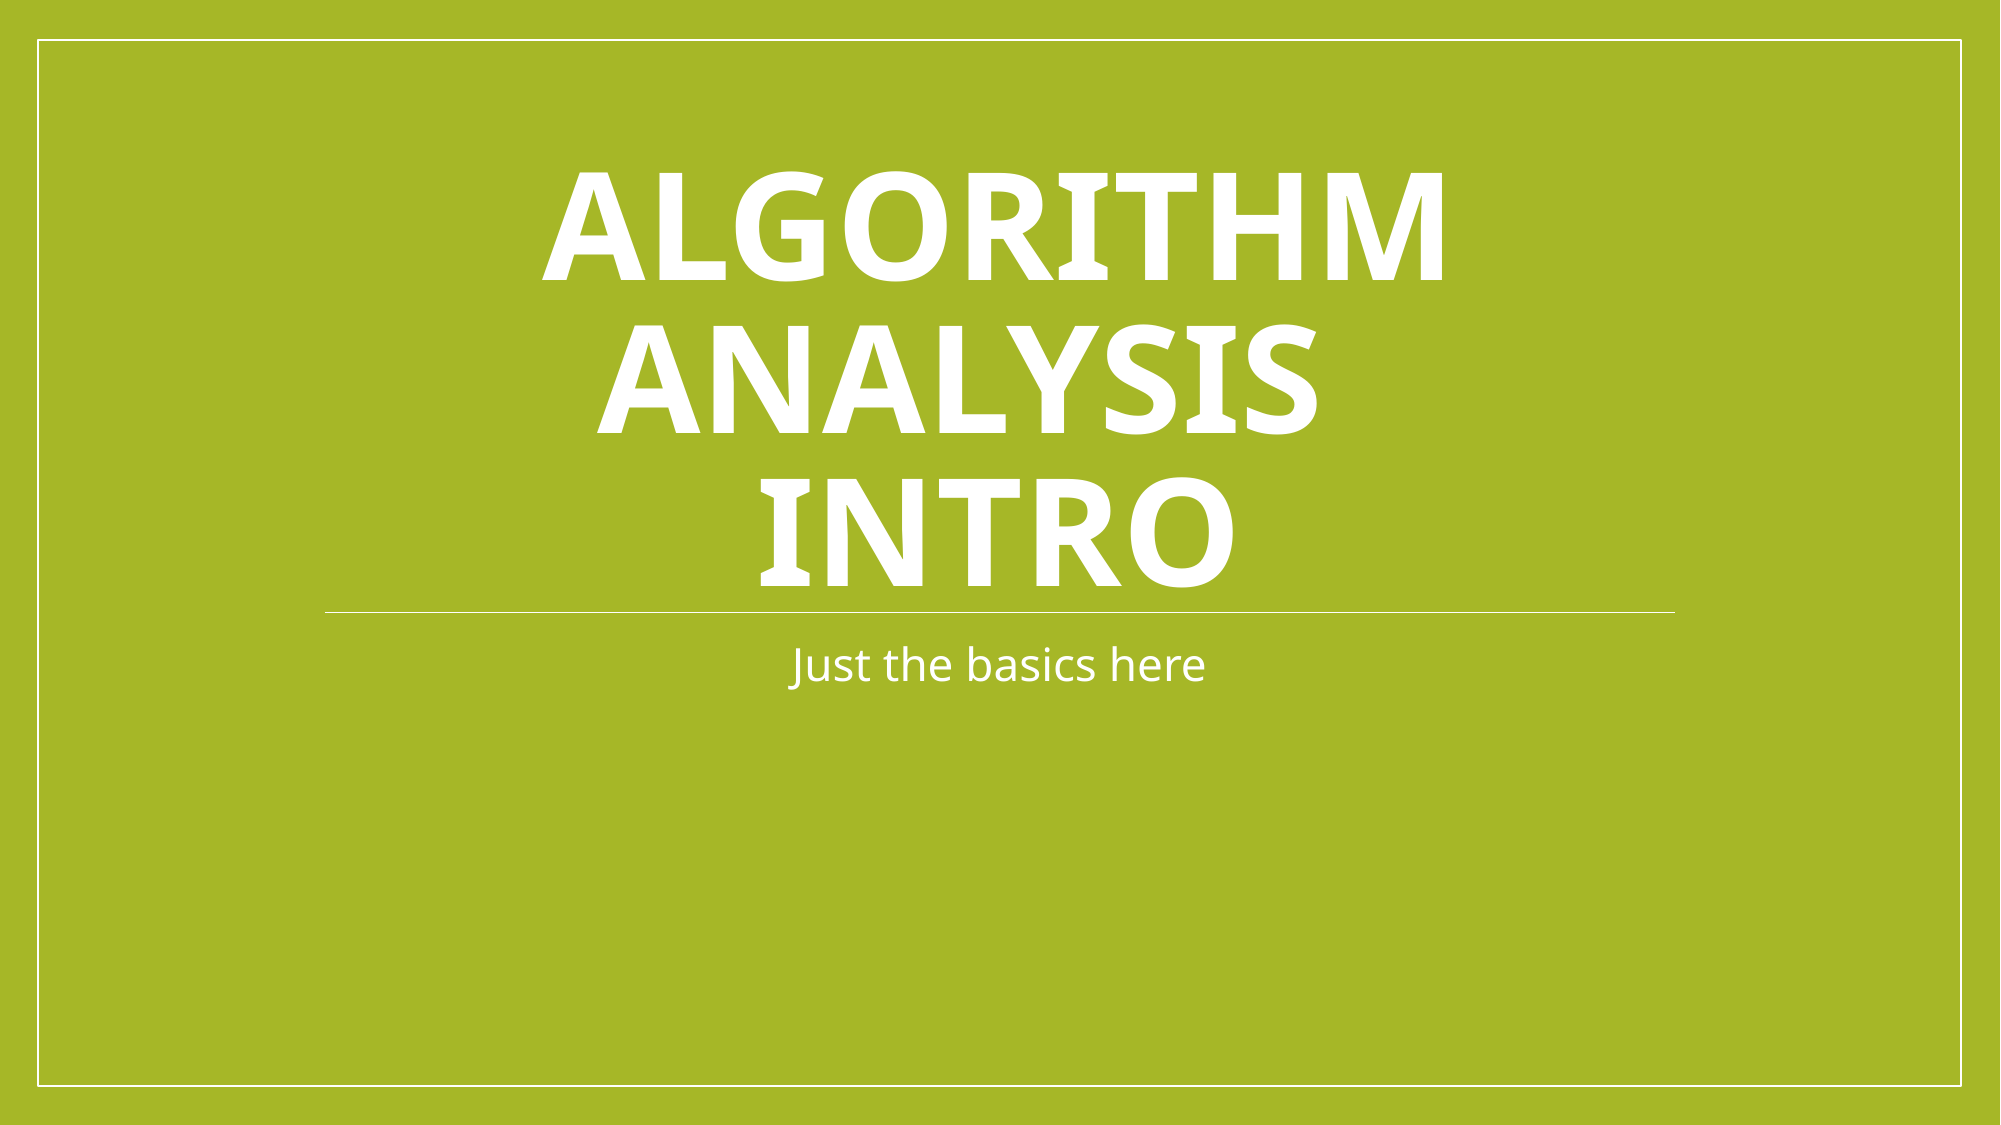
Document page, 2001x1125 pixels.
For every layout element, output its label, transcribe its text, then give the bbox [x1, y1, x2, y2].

title Algorithm Analysis Intro [182, 144, 1818, 625]
subtitle Just the basics here [280, 634, 1719, 863]
